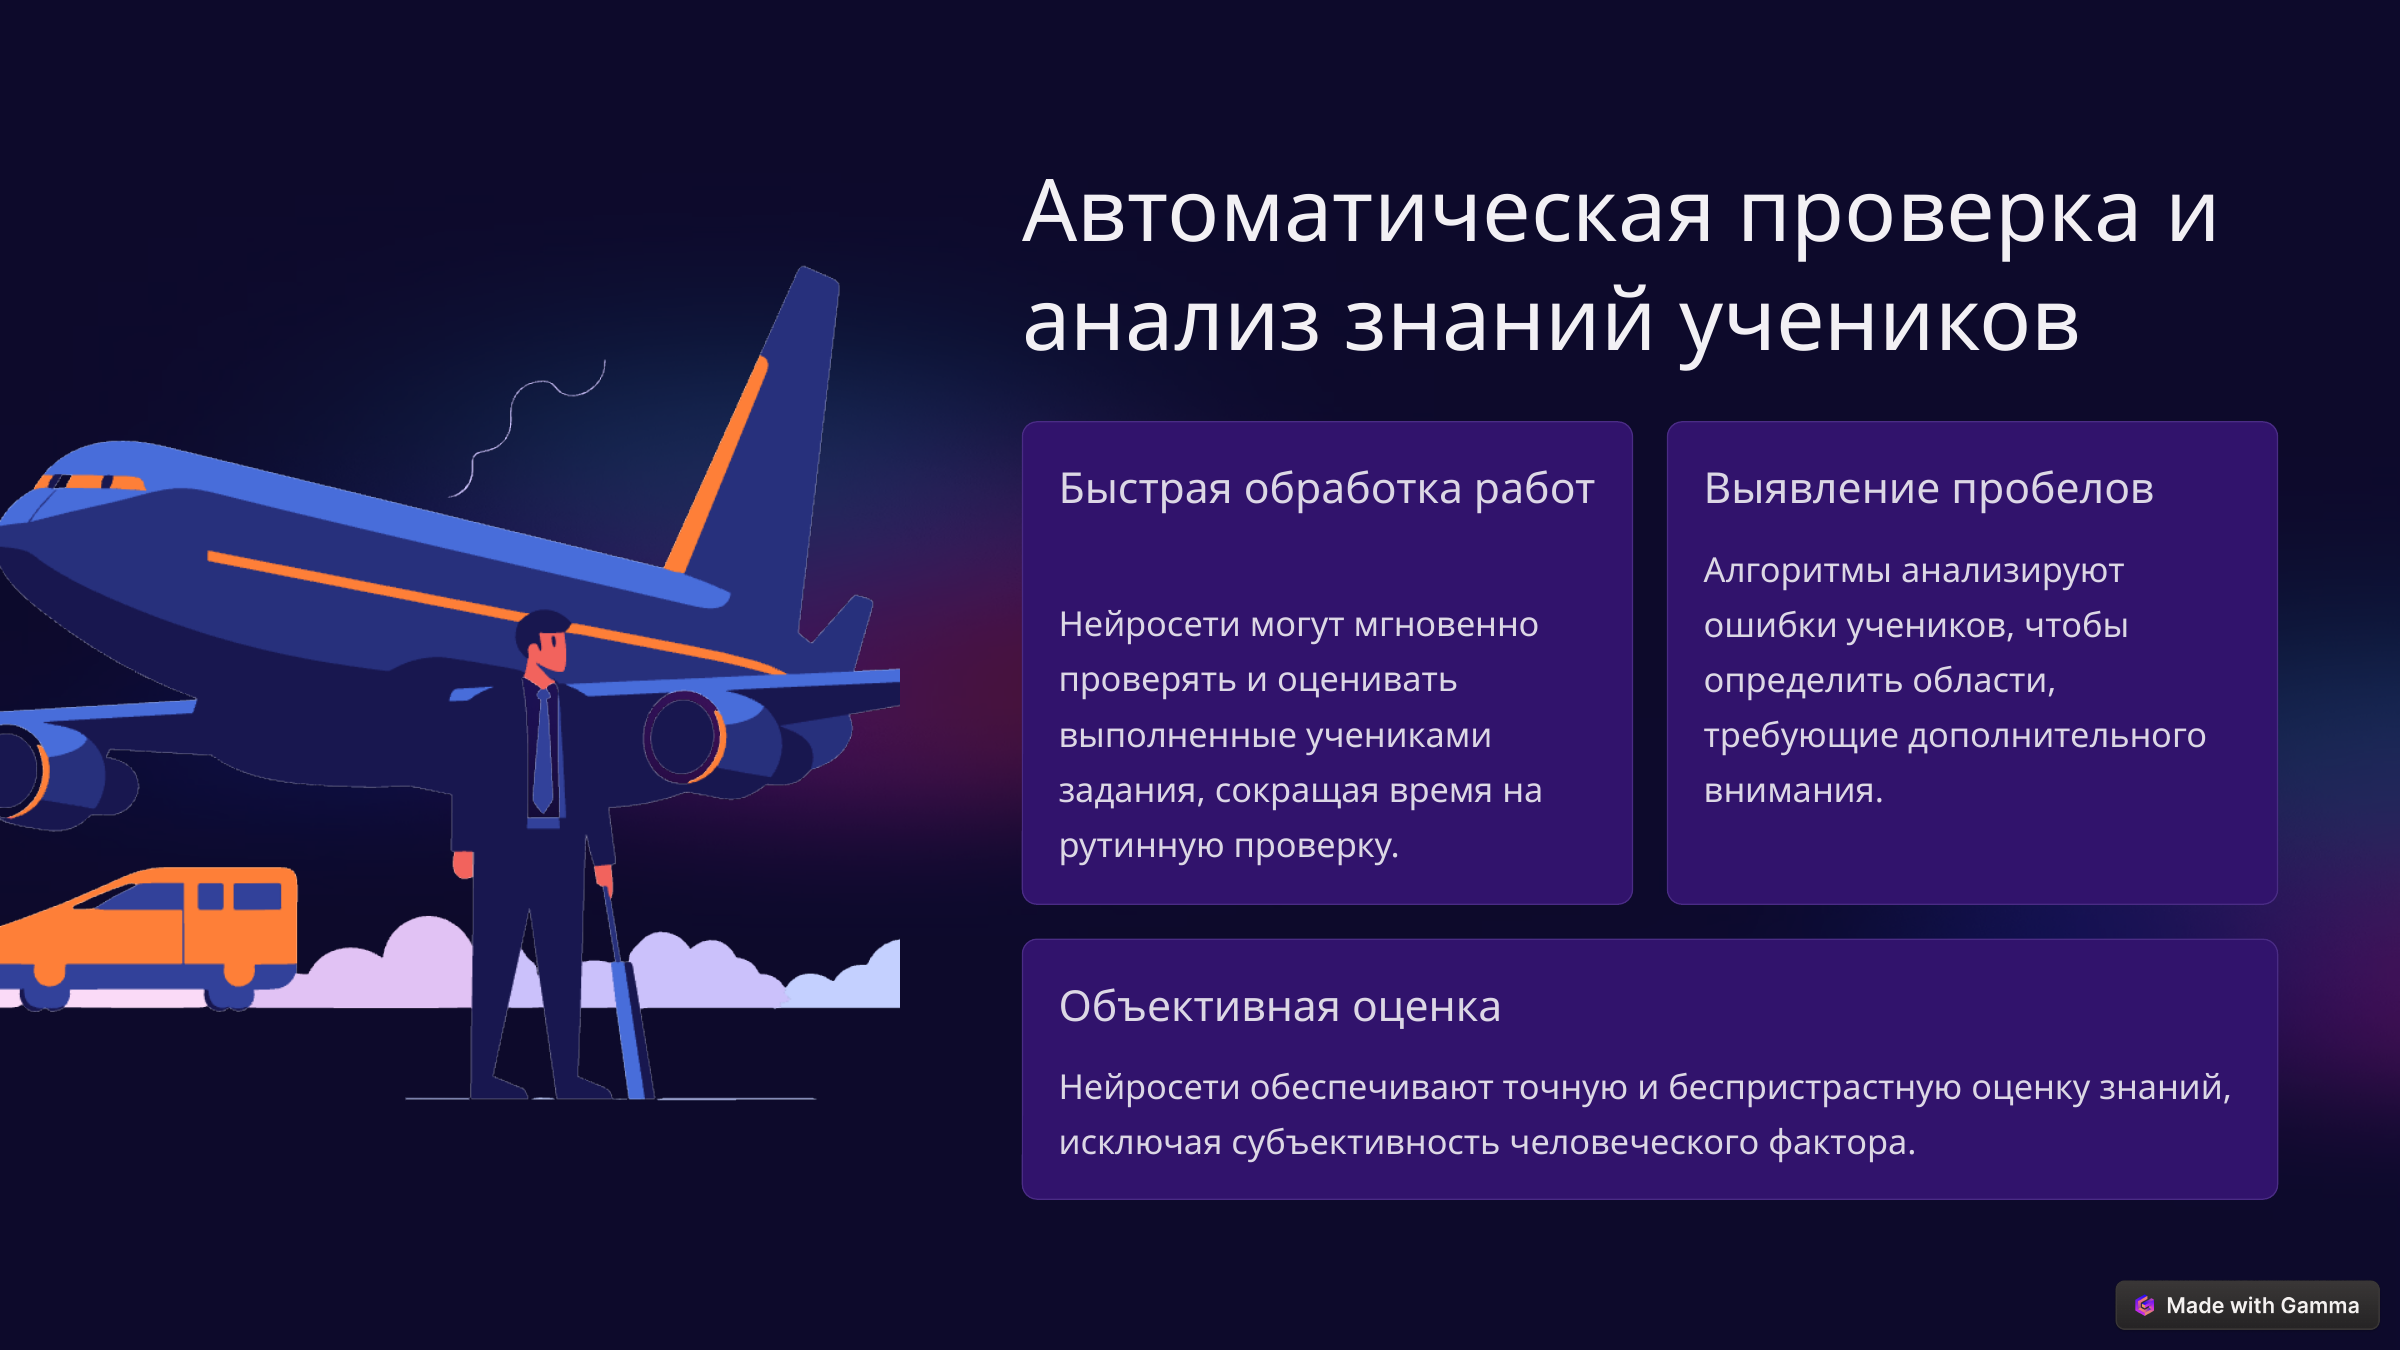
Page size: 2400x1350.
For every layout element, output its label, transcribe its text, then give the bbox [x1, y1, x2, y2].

text_box [1022, 939, 2278, 1200]
text_box Объективная оценка [1058, 975, 1538, 1031]
text_box Быстрая обработка работ [1058, 458, 1597, 568]
text_box Выявление пробелов [1703, 458, 2202, 513]
text_box Автоматическая проверка и анализ знаний учеников [1022, 150, 2278, 370]
text_box Нейросети могут мгновенно проверять и оценивать выполненные учениками задания, сокращая время на рутинную проверку. [1058, 588, 1597, 868]
text_box [1022, 421, 1633, 905]
picture [0, 0, 900, 1350]
text_box [1667, 421, 2278, 905]
text_box Нейросети обеспечивают точную и беспристрастную оценку знаний, исключая субъективность человеческого фактора. [1058, 1051, 2242, 1163]
picture [2106, 1271, 2389, 1339]
text_box Алгоритмы анализируют ошибки учеников, чтобы определить области, требующие дополнительного внимания. [1703, 533, 2242, 814]
